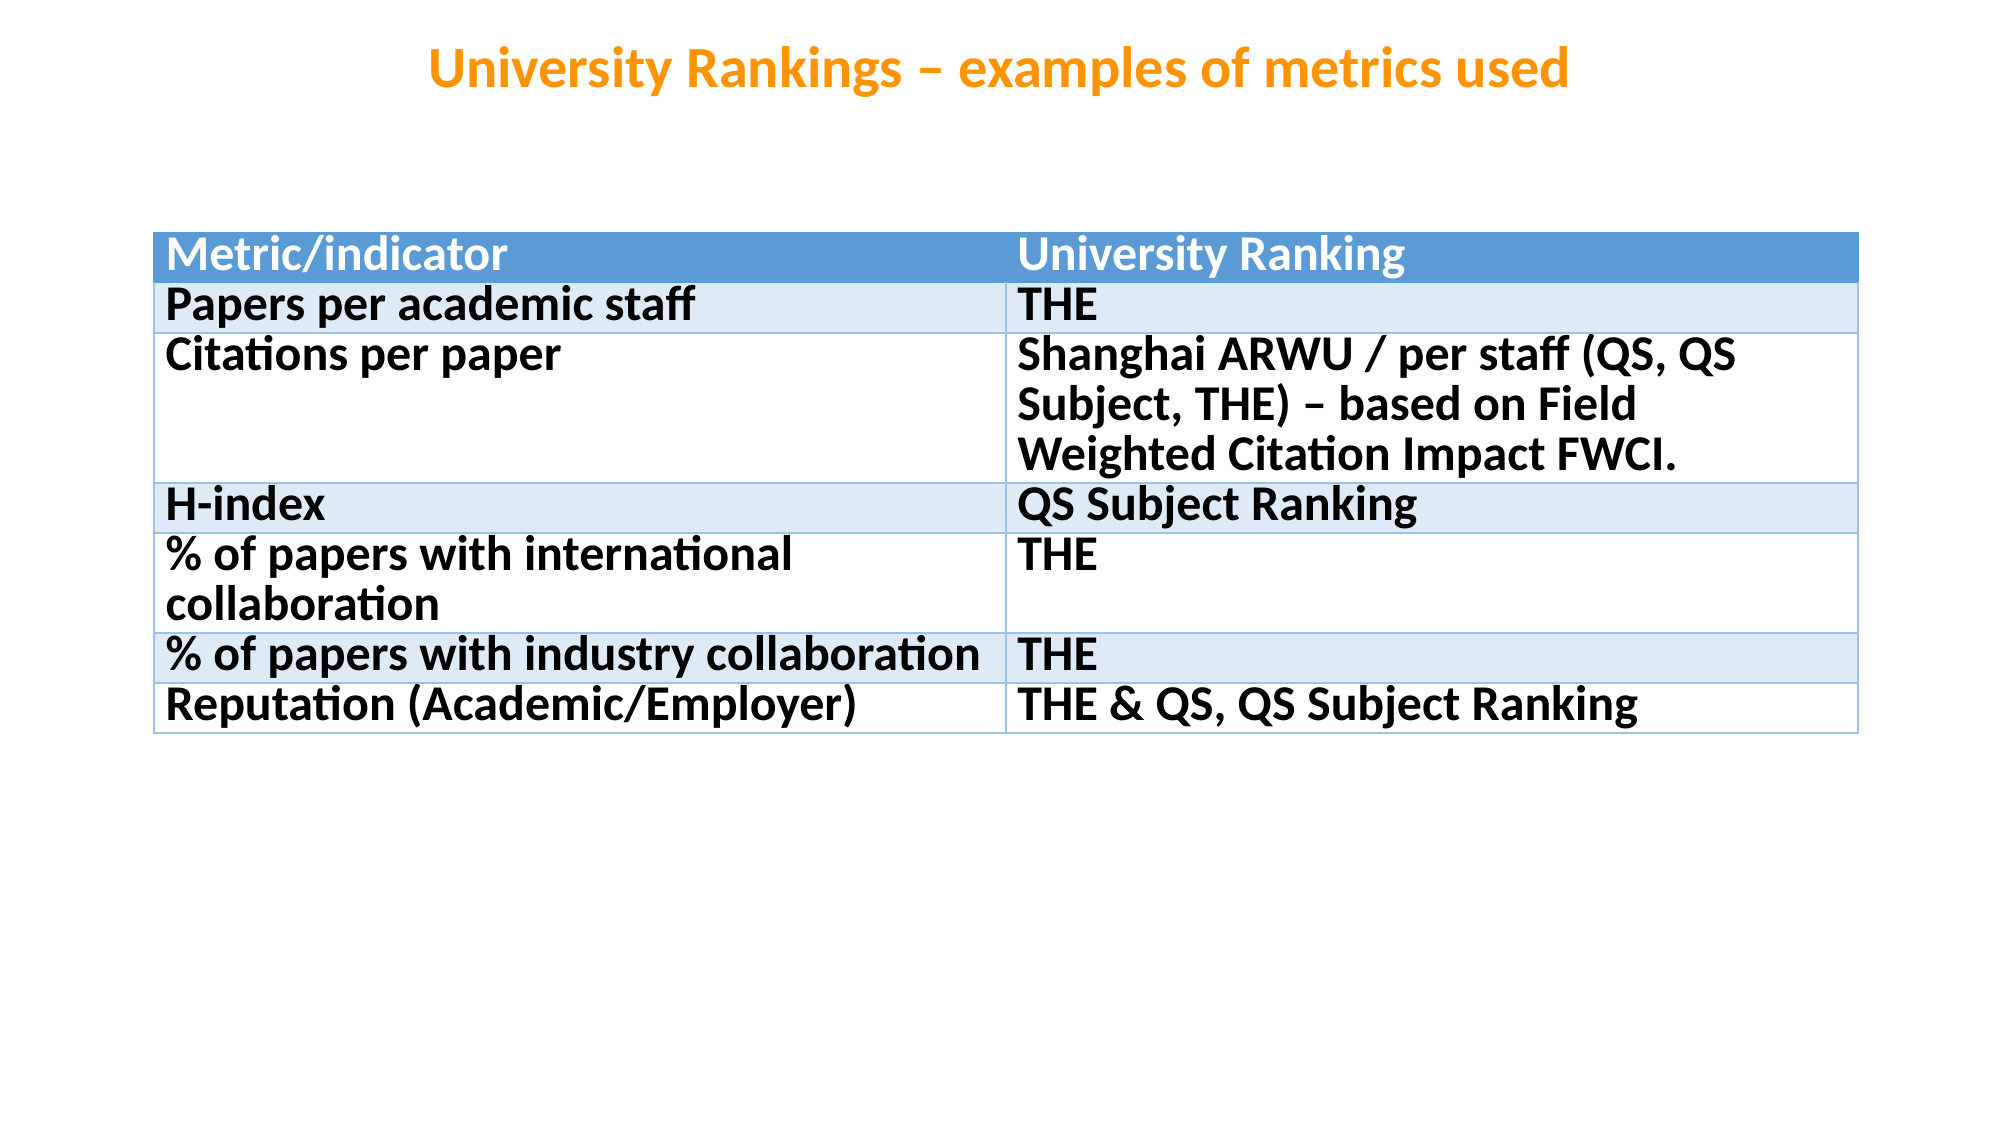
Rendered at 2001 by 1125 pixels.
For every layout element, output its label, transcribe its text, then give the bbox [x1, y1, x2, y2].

table_cell % of papers with industry collaboration [155, 634, 1005, 682]
table_header University Ranking [1006, 233, 1857, 282]
table_cell THE [1007, 283, 1857, 332]
table_cell THE [1007, 534, 1857, 632]
table_cell Reputation (Academic/Employer) [155, 684, 1005, 732]
table_cell QS Subject Ranking [1007, 484, 1857, 532]
table_cell % of papers with international collaboration [155, 534, 1005, 632]
table_header Metric/indicator [155, 233, 1006, 282]
title University Rankings – examples of metrics used [324, 19, 1675, 110]
table_cell Papers per academic staff [155, 283, 1005, 332]
table_cell Shanghai ARWU / per staff (QS, QS Subject, THE) – based on Field Weighted Citation Impact FWCI. [1007, 334, 1857, 482]
table_cell THE [1007, 634, 1857, 682]
table_cell THE & QS, QS Subject Ranking [1007, 684, 1857, 732]
table_cell H-index [155, 484, 1005, 532]
table_cell Citations per paper [155, 334, 1005, 482]
